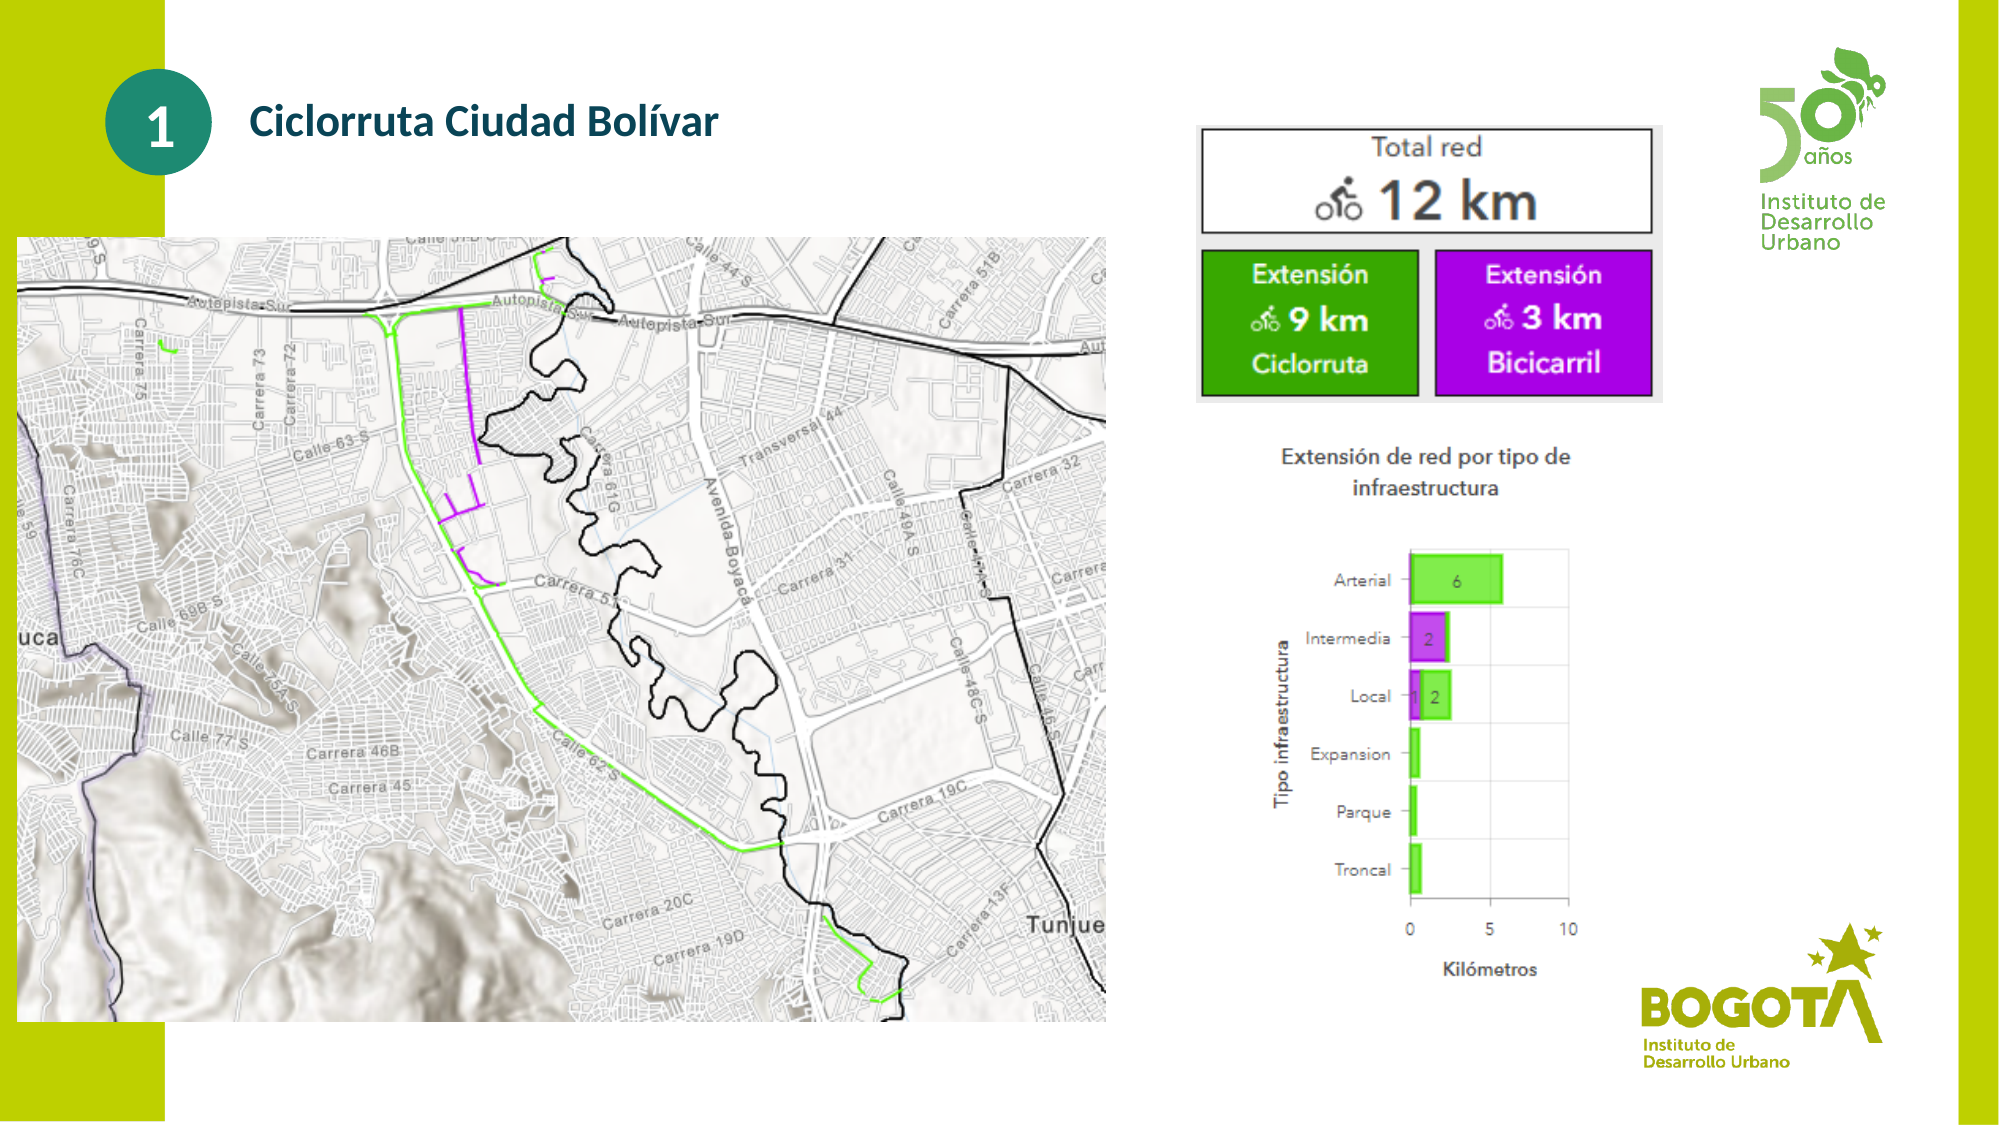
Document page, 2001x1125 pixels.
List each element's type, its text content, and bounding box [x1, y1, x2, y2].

picture [0, 0, 2000, 1125]
title Ciclorruta Ciudad Bolívar [234, 71, 1452, 173]
list 1 [117, 86, 203, 158]
